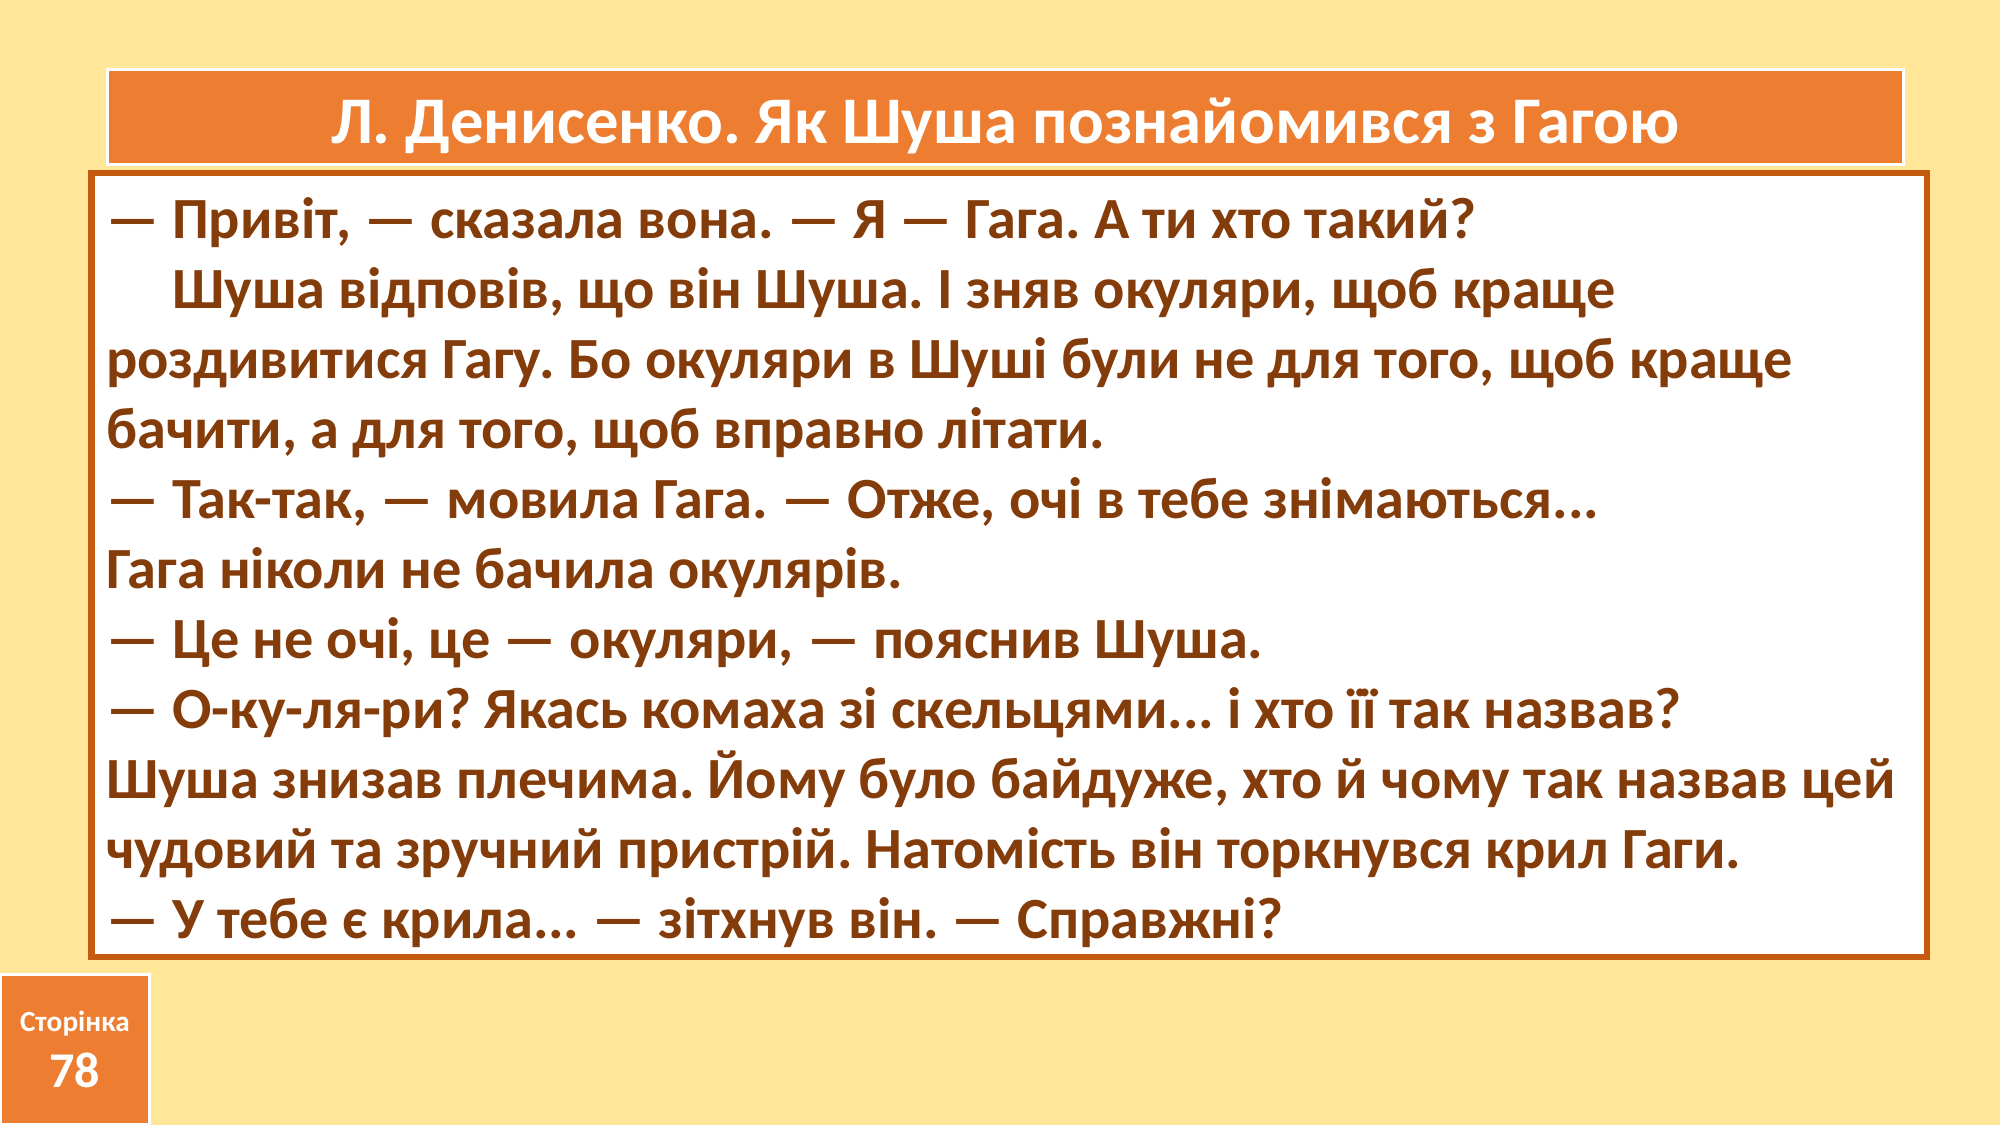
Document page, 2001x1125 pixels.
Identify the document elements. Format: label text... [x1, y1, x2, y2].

text_box Сторінка 78 [0, 973, 151, 1125]
text_box — Привіт, — сказала вона. — Я — Гага. А ти хто такий? Шуша відповів, що він Шуша. І зняв окуляри, щоб краще роздивитися Гагу. Бо окуляри в Шуші були не для того, щоб краще бачити, а для того, щоб вправно літати. — Так-так, — мовила Гага. — Отже, очі в тебе знімаються... Гага ніколи не бачила окулярів. — Це не очі, це — окуляри, — пояснив Шуша. — О-ку-ля-ри? Якась комаха зі скельцями... і хто її так назвав? Шуша знизав плечима. Йому було байдуже, хто й чому так назвав цей чудовий та зручний пристрій. Натомість він торкнувся крил Гаги. — У тебе є крила... — зітхнув він. — Справжні? [90, 172, 1928, 958]
text_box Л. Денисенко. Як Шуша познайомився з Гагою [106, 68, 1905, 166]
